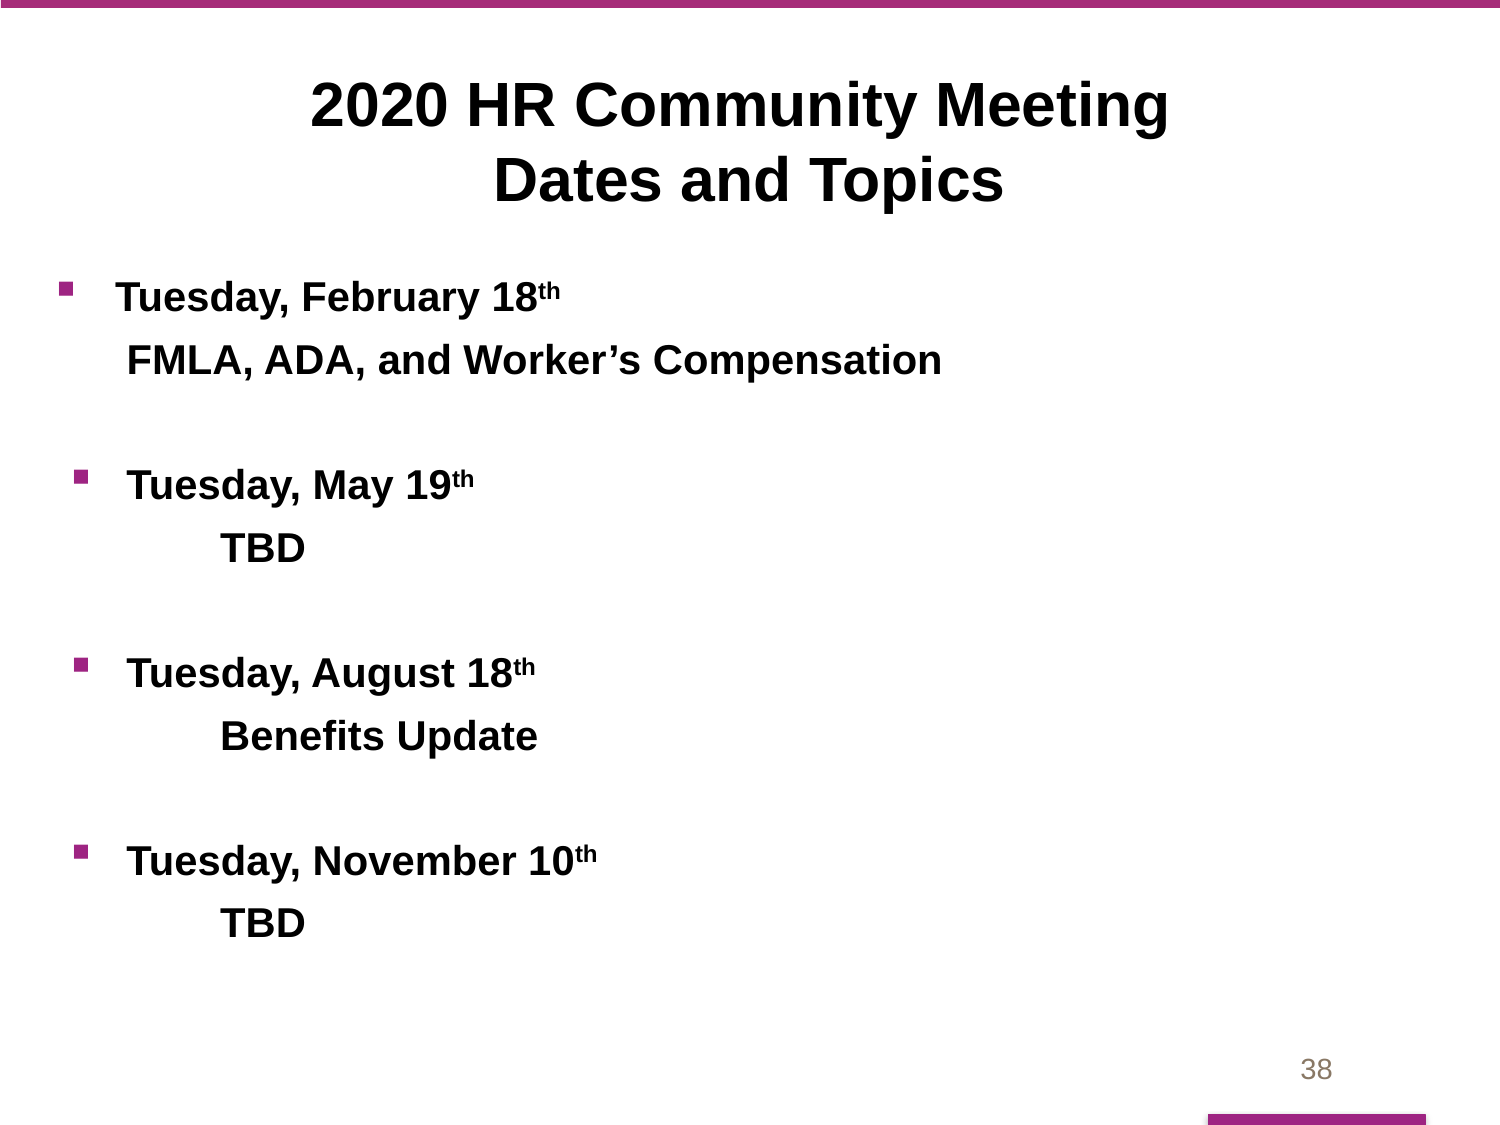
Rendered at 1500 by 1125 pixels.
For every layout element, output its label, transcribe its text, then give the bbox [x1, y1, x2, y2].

title 2020 HR Community Meeting Dates and Topics [75, 45, 1425, 233]
list Tuesday, February 18th FMLA, ADA, and Worker’s Compensation Tuesday, May 19th TBD Tuesday, August 18th Benefits Update Tuesday, November 10th TBD [40, 262, 1462, 1005]
slide_number 38 [1208, 1042, 1425, 1103]
picture [0, 0, 1500, 8]
